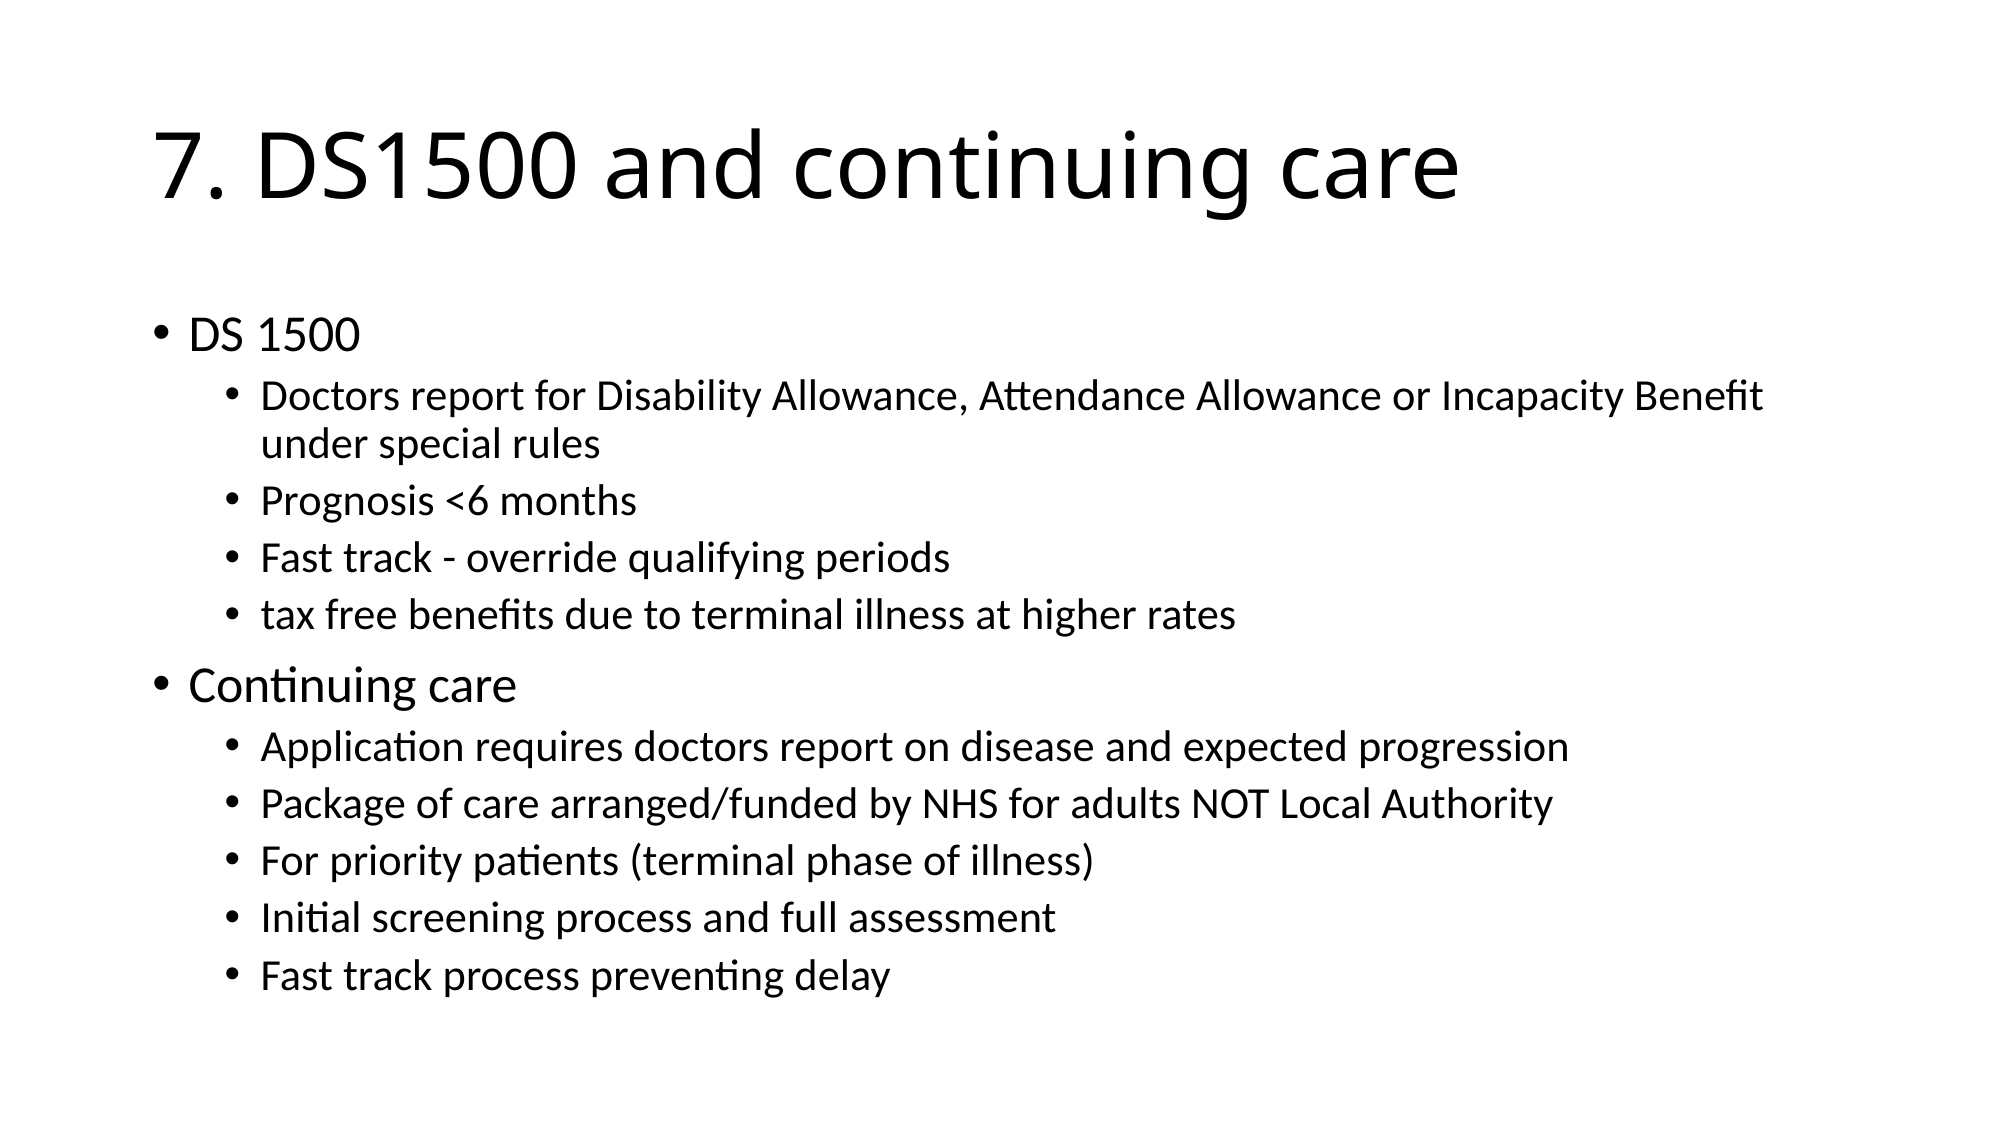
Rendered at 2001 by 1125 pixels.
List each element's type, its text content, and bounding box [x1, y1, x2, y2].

list DS 1500 Doctors report for Disability Allowance, Attendance Allowance or Incapacity Benefit under special rules Prognosis <6 months Fast track - override qualifying periods tax free benefits due to terminal illness at higher rates Continuing care Application requires doctors report on disease and expected progression Package of care arranged/funded by NHS for adults NOT Local Authority For priority patients (terminal phase of illness) Initial screening process and full assessment Fast track process preventing delay [137, 299, 1863, 1014]
title 7. DS1500 and continuing care [137, 59, 1863, 278]
